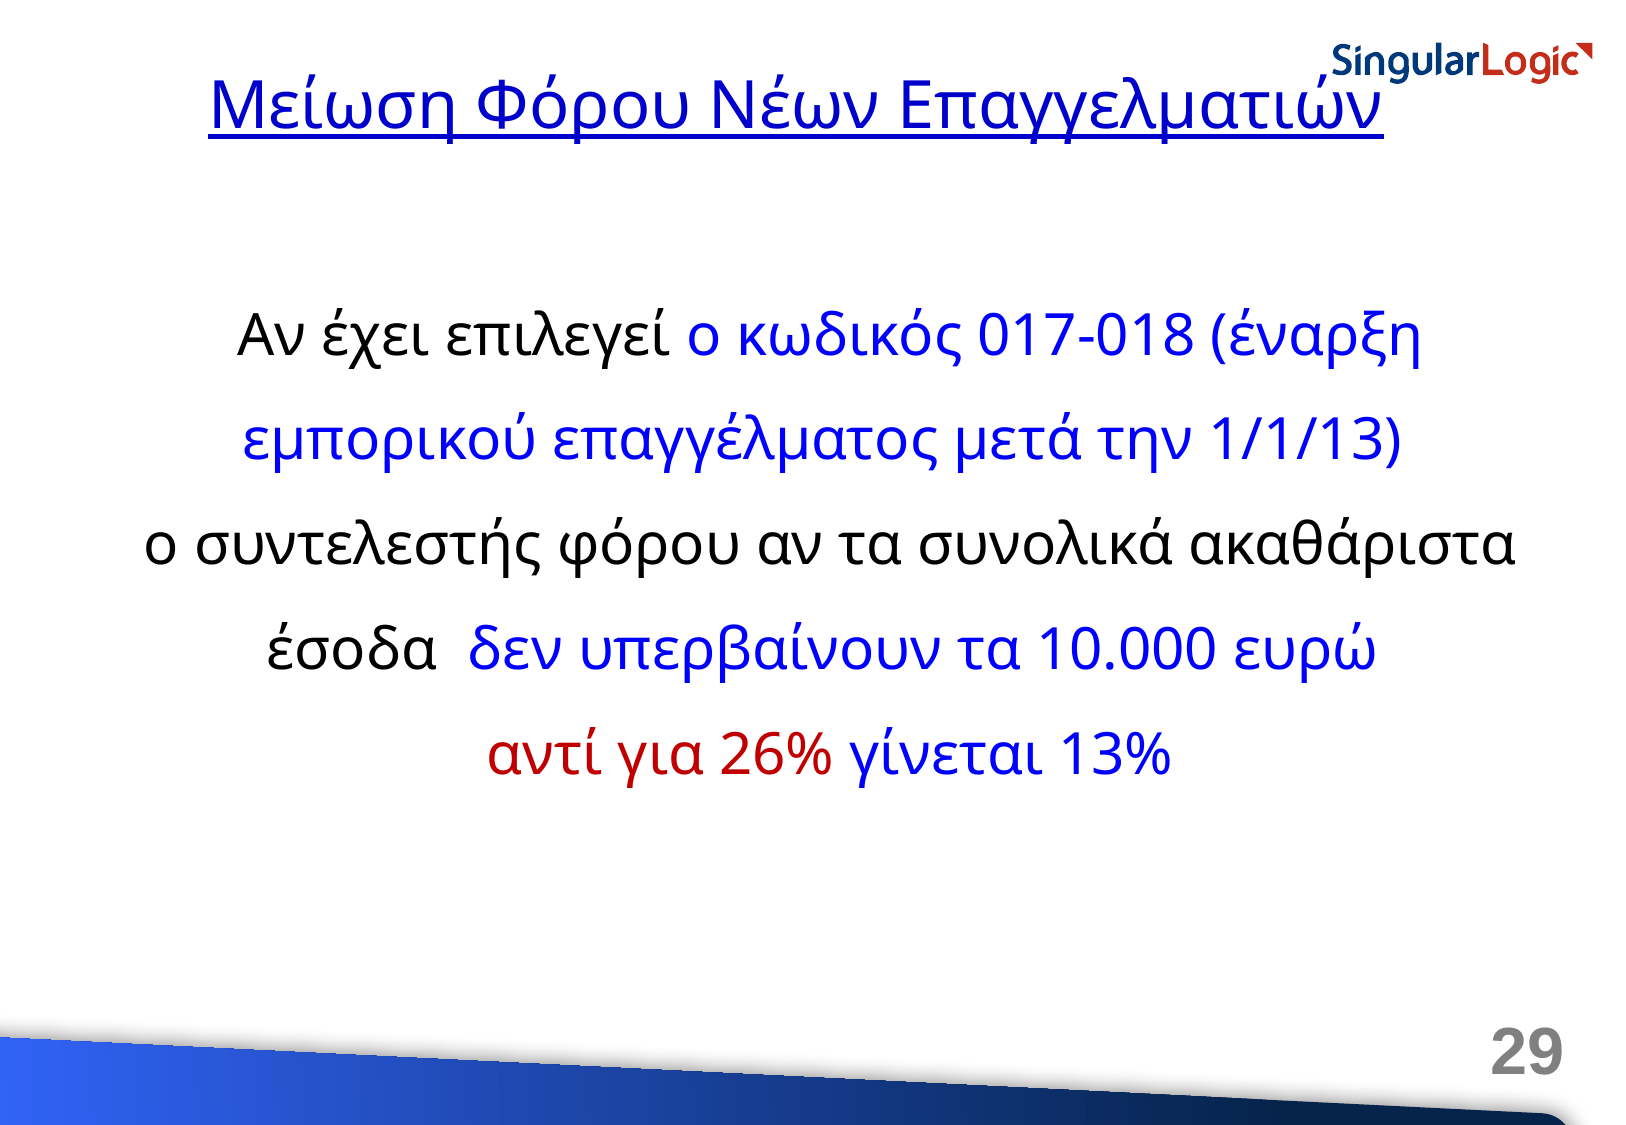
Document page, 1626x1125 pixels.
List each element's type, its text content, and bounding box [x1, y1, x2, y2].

text_box Αν έχει επιλεγεί ο κωδικός 017-018 (έναρξη εμπορικού επαγγέλματος μετά την 1/1/13) ο συντελεστής φόρου αν τα συνολικά ακαθάριστα έσοδα δεν υπερβαίνουν τα 10.000 ευρώ αντί για 26% γίνεται 13% [103, 184, 1557, 899]
slide_number 29 [1379, 999, 1581, 1095]
text_box Μείωση Φόρου Νέων Επαγγελματιών [91, 54, 1501, 209]
